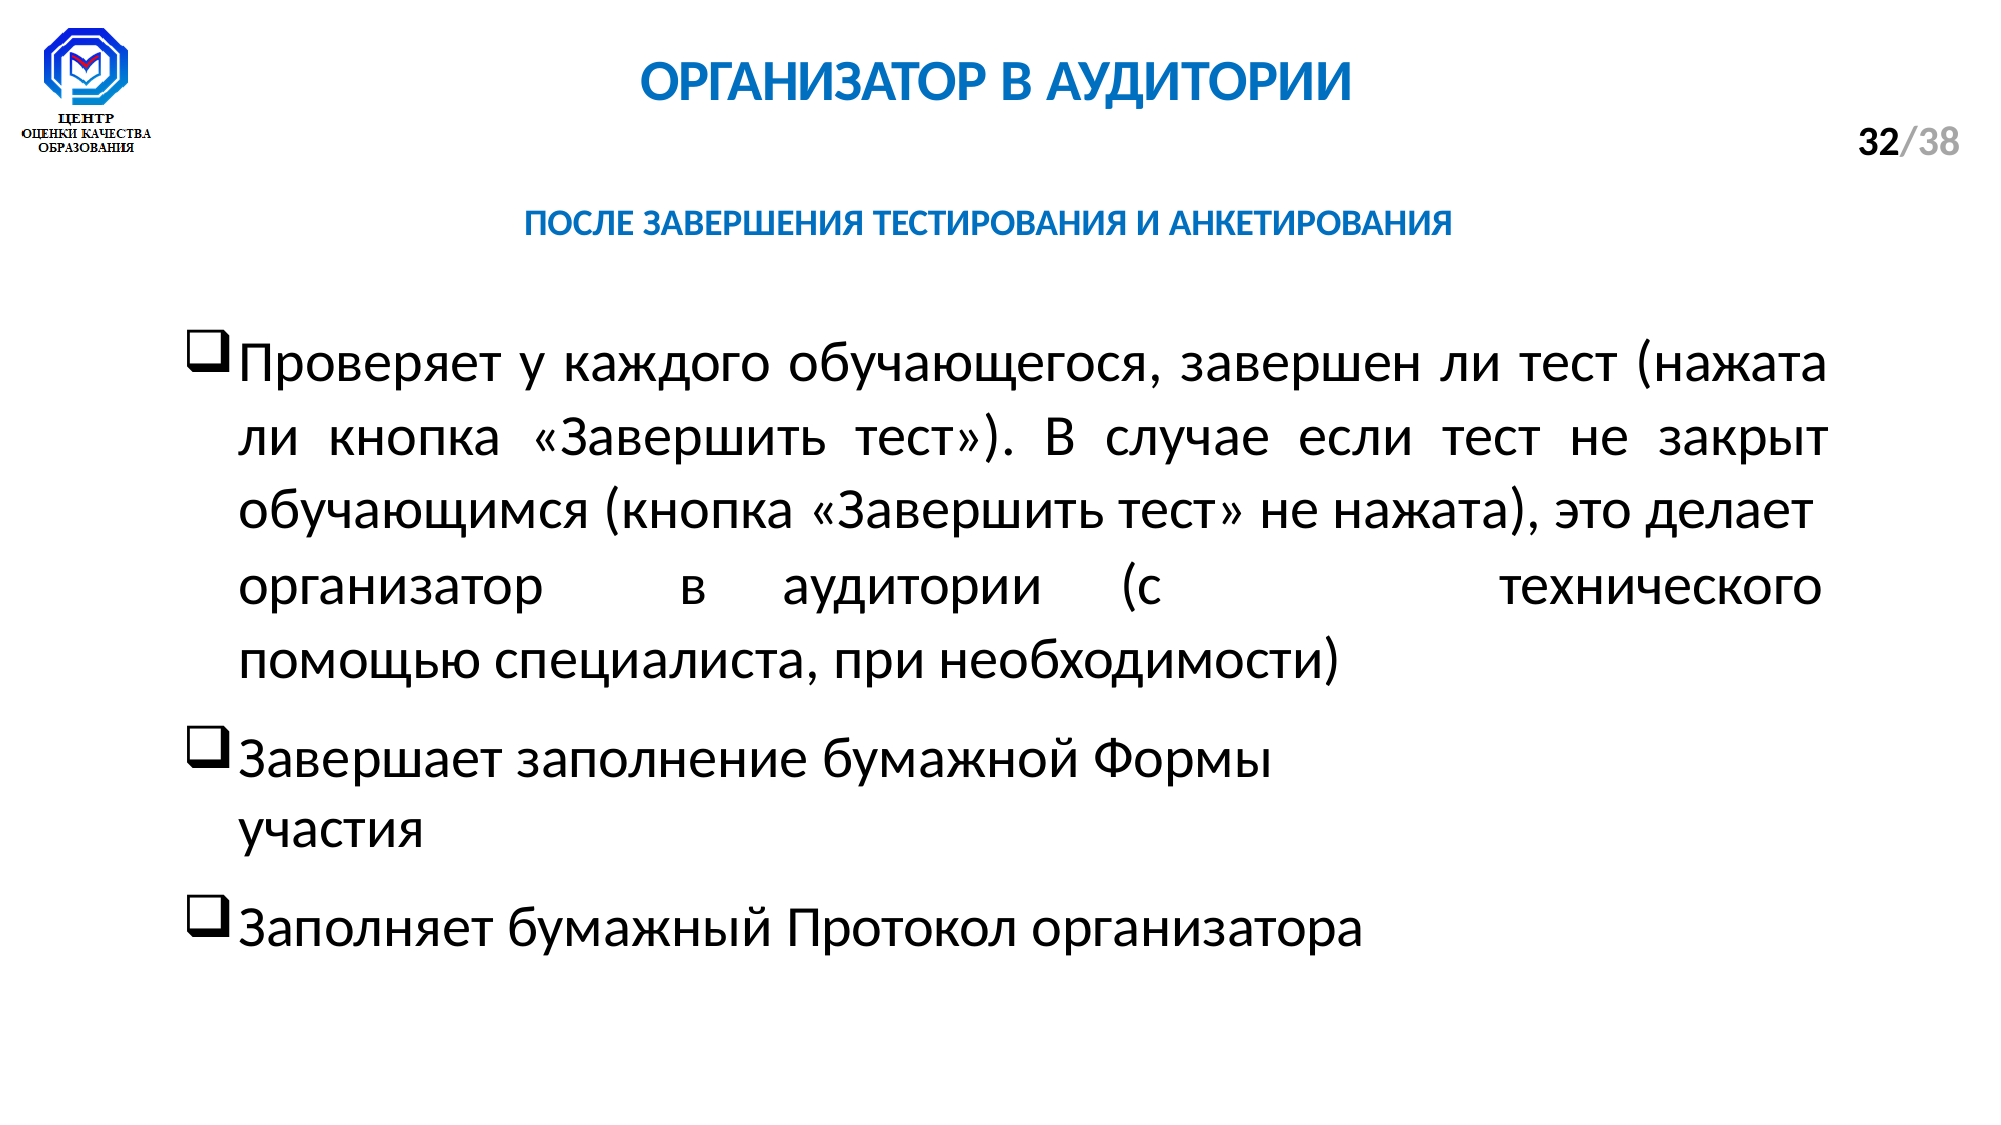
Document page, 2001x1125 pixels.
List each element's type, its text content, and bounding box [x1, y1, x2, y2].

text_box 32/38 ПОСЛЕ ЗАВЕРШЕНИЯ ТЕСТИРОВАНИЯ И АНКЕТИРОВАНИЯ [165, 112, 1962, 243]
text_box организатор в аудитории (с помощью специалиста, при необходимости) Завершает заполнение бумажной Формы участия Заполняет бумажный Протокол организатора [180, 539, 1478, 959]
picture [4, 0, 163, 163]
text_box технического [1497, 544, 1829, 617]
title ОРГАНИЗАТОР В АУДИТОРИИ [638, 39, 1371, 112]
text_box Проверяет у каждого обучающегося, завершен ли тест (нажата ли кнопка «Завершить тест»). В случае если тест не закрыт обучающимся (кнопка «Завершить тест» не нажата), это делает [180, 317, 1830, 541]
